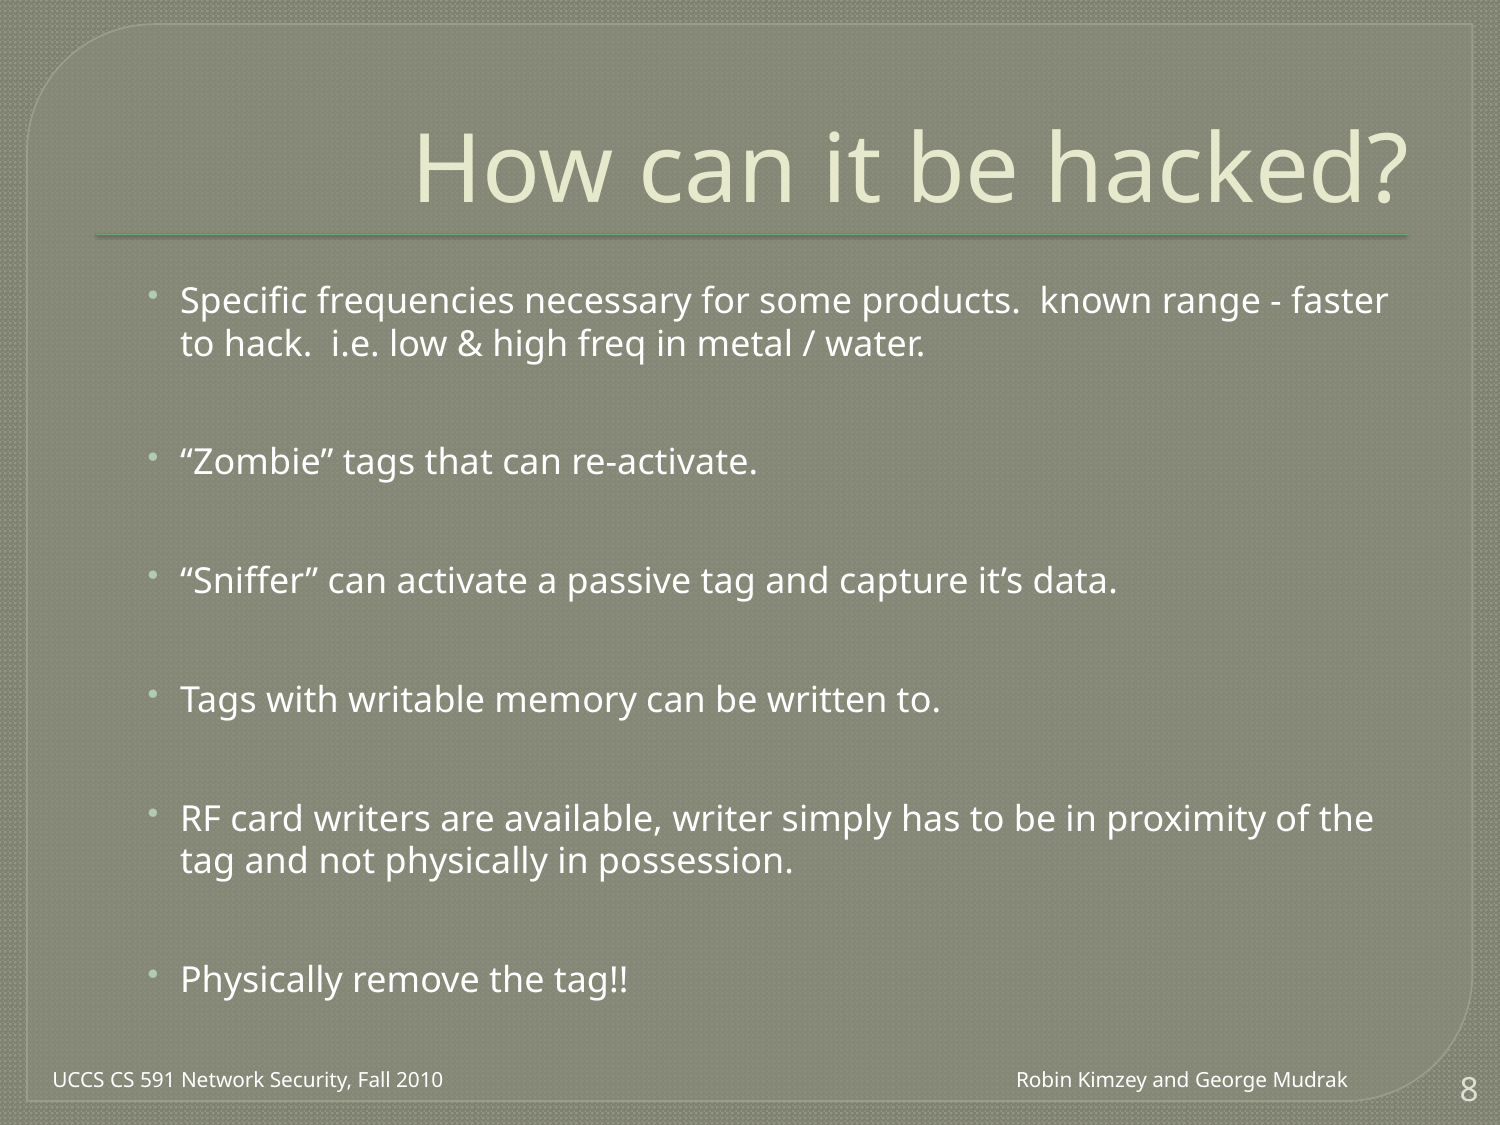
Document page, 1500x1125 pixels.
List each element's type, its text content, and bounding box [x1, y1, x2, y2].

text_box Robin Kimzey and George Mudrak [875, 1059, 1363, 1100]
text_box UCCS CS 591 Network Security, Fall 2010 [37, 1059, 513, 1100]
title How can it be hacked? [75, 41, 1425, 230]
list Specific frequencies necessary for some products. known range - faster to hack. i.e. low & high freq in metal / water. “Zombie” tags that can re-activate. “Sniffer” can activate a passive tag and capture it’s data. Tags with writable memory can be written to. RF card writers are available, writer simply has to be in proximity of the tag and not physically in possession. Physically remove the tag!! [75, 270, 1425, 1013]
slide_number 8 [1417, 1068, 1494, 1114]
